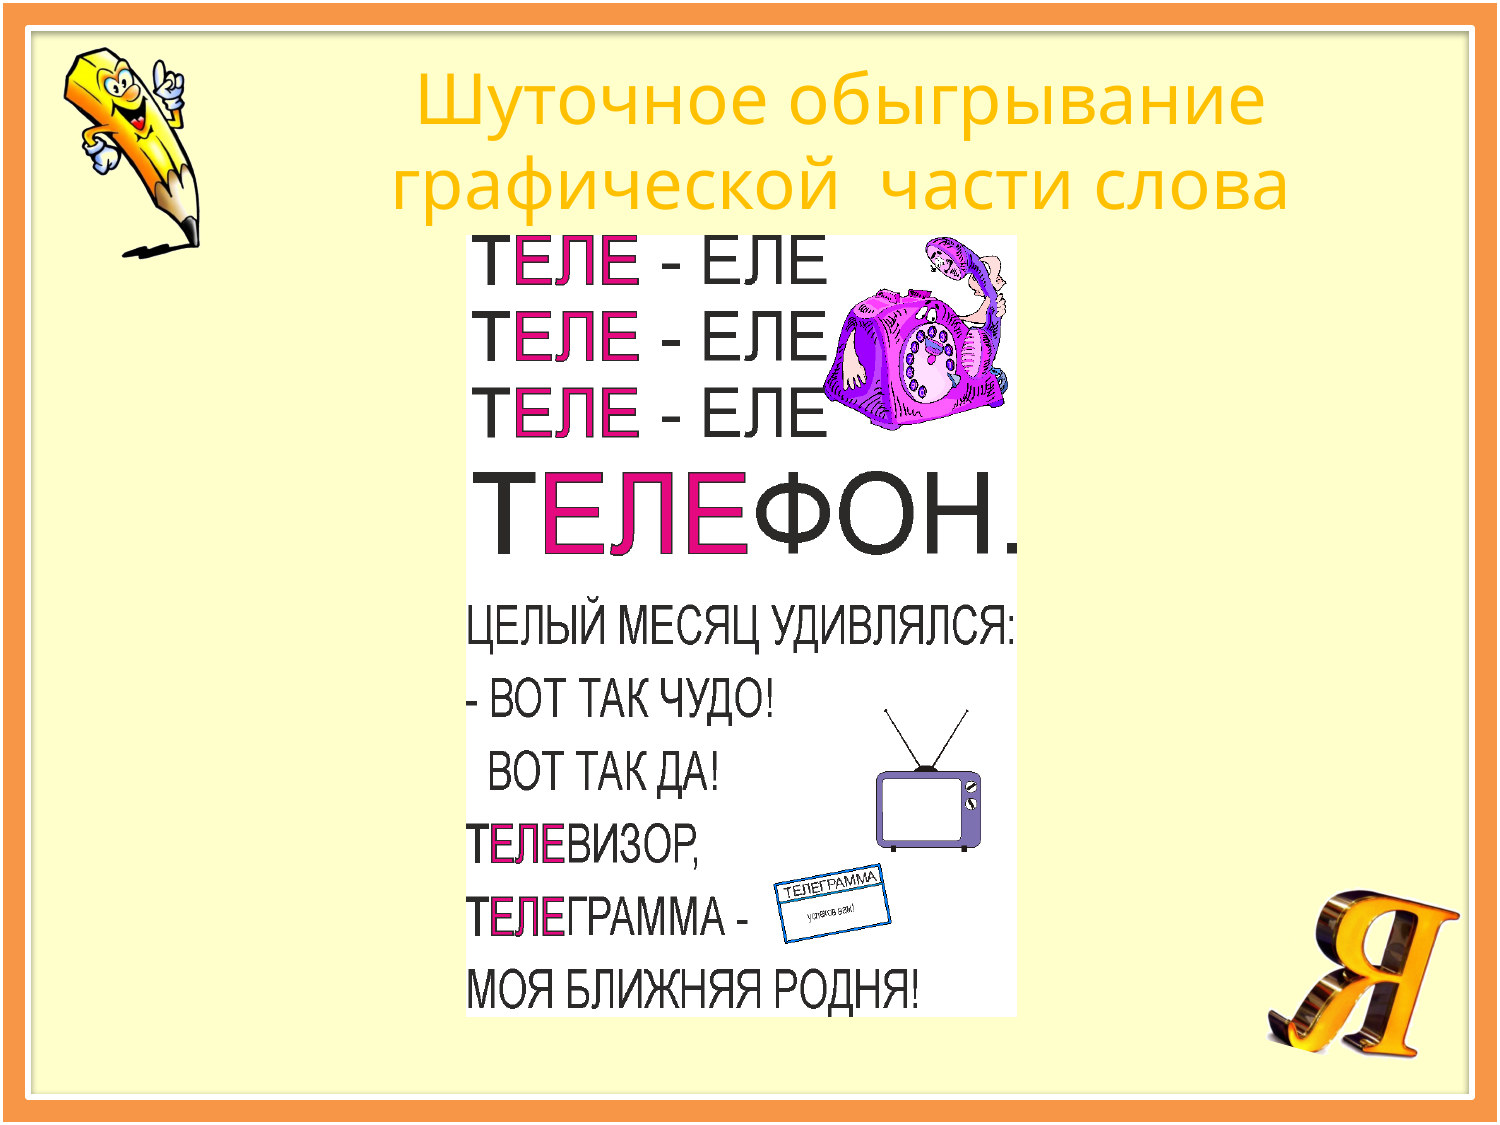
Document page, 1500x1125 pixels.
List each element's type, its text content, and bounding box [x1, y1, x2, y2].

picture [466, 235, 1018, 1017]
picture [1261, 865, 1464, 1081]
title Шуточное обыгрывание графической части слова [257, 45, 1425, 233]
text_box [0, 0, 1500, 1125]
picture [30, 1, 258, 287]
